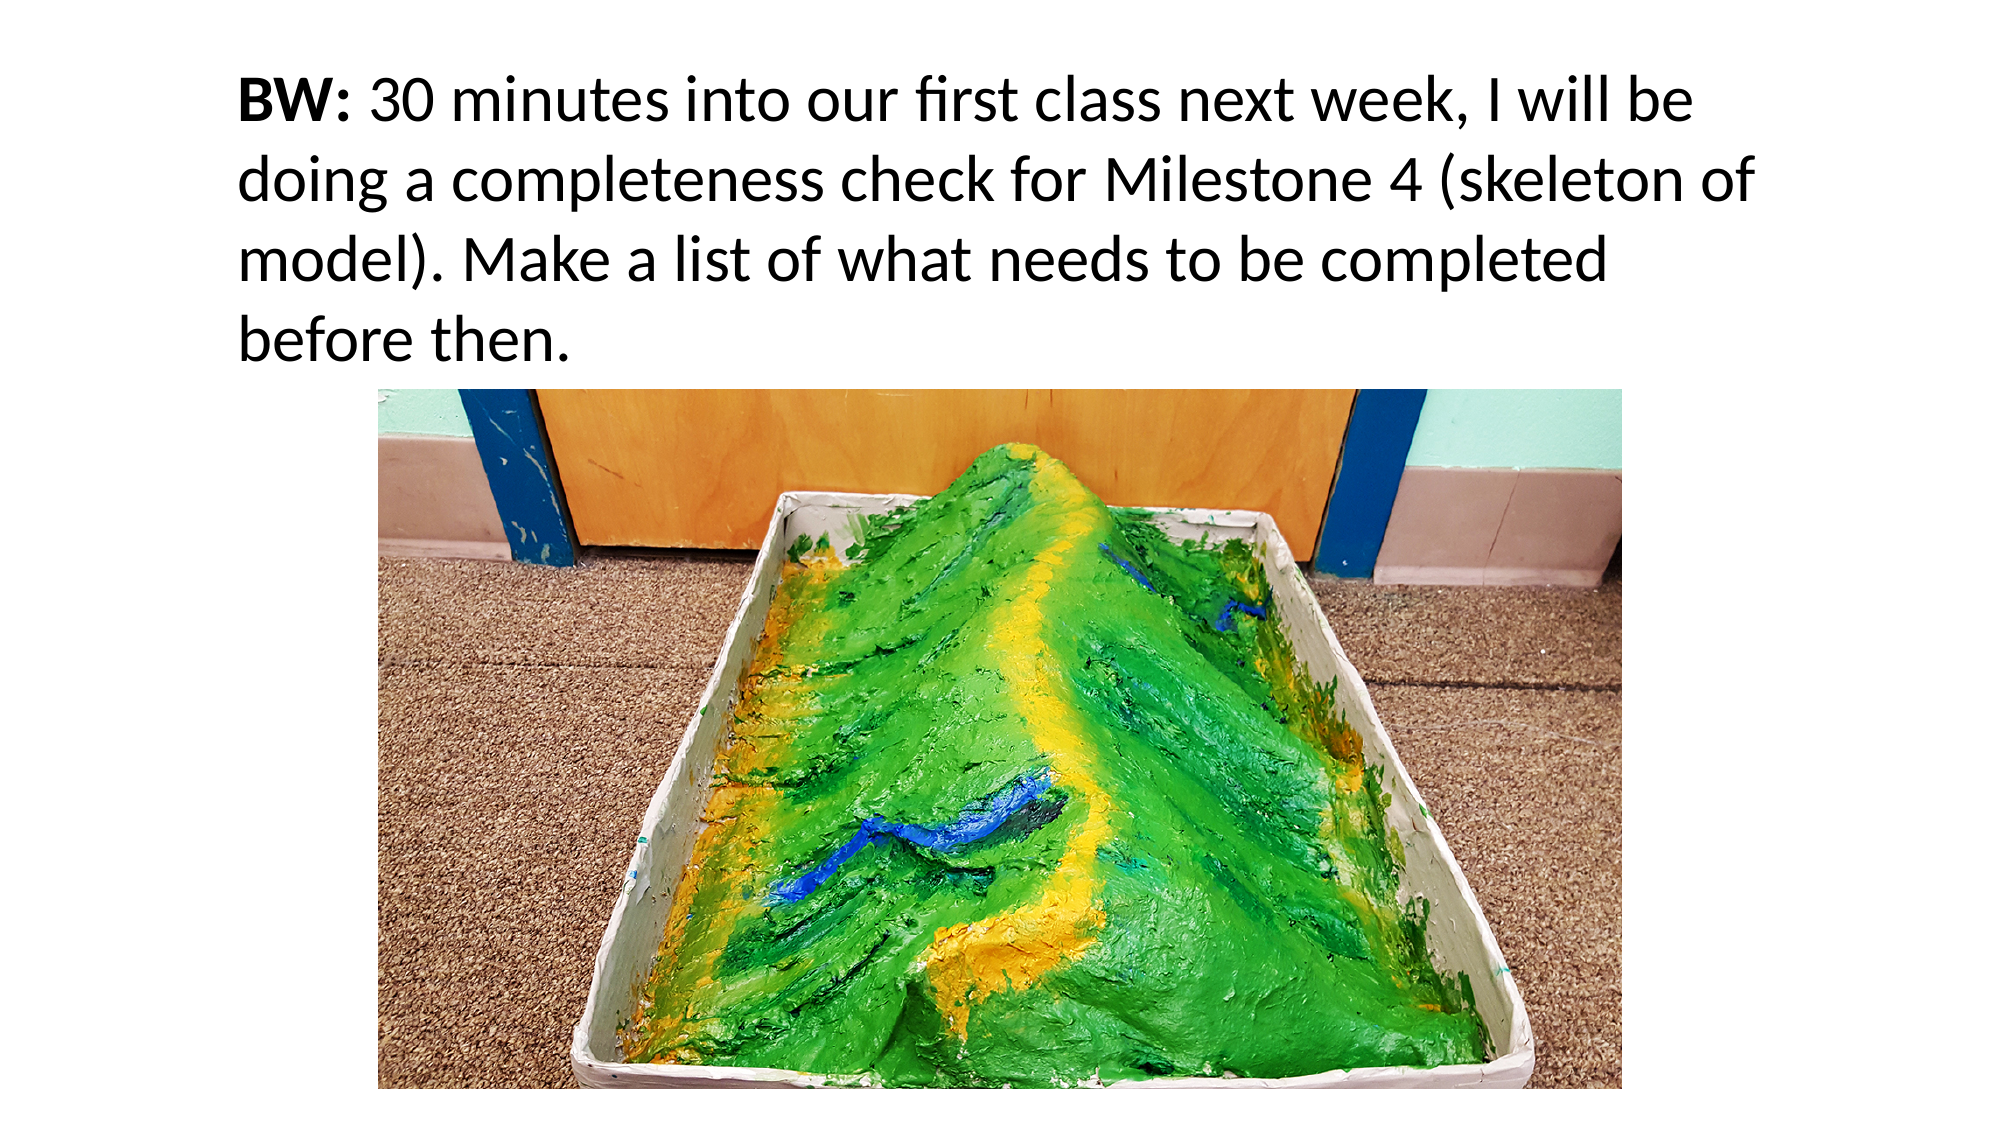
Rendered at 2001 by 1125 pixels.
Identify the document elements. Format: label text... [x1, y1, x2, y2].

picture [378, 389, 1622, 1089]
text_box BW: 30 minutes into our first class next week, I will be doing a completeness check for Milestone 4 (skeleton of model). Make a list of what needs to be completed before then. [222, 47, 1778, 383]
